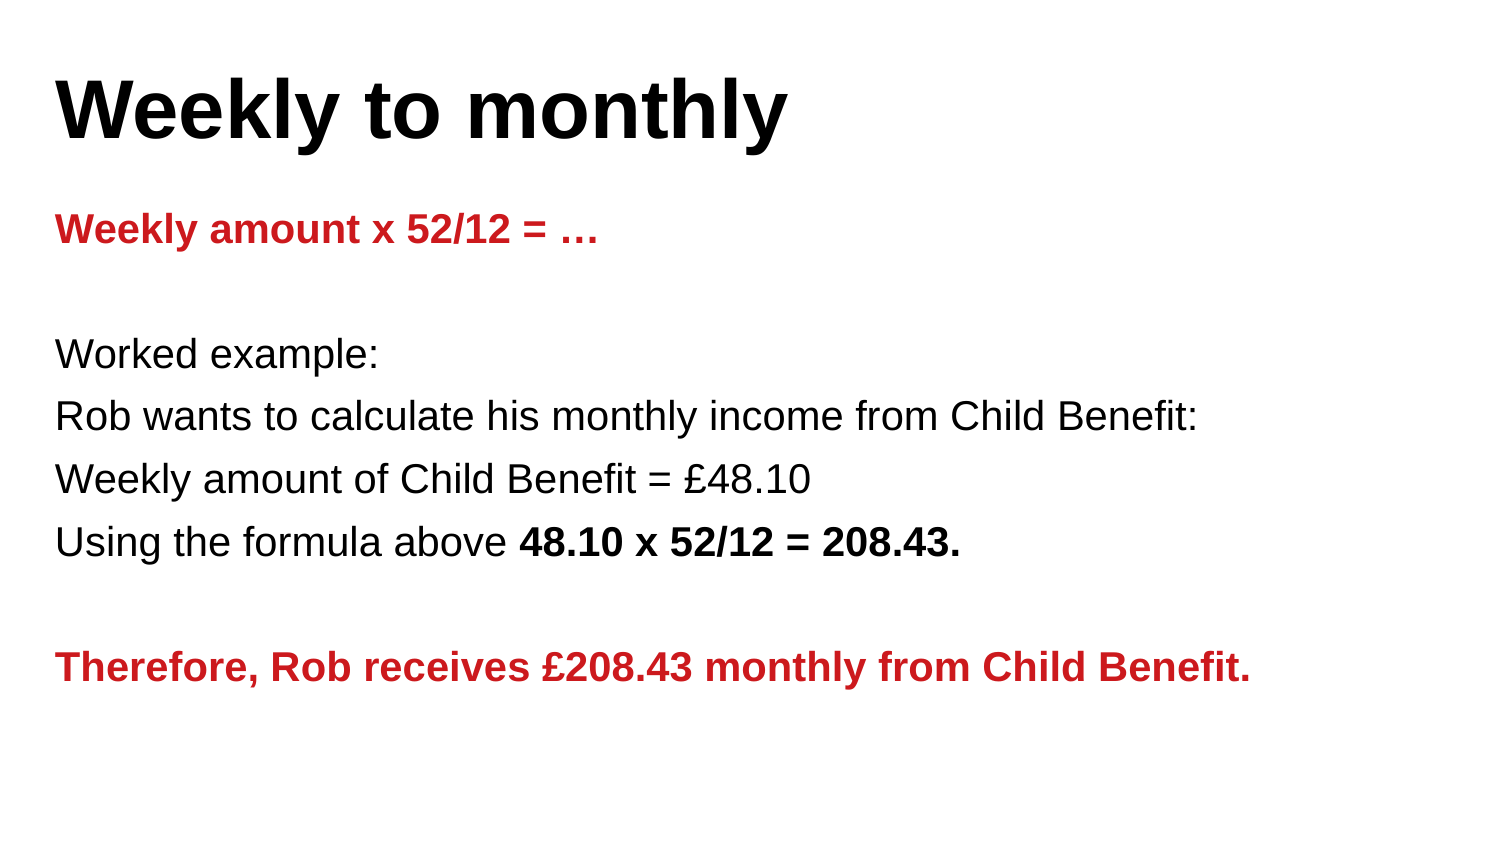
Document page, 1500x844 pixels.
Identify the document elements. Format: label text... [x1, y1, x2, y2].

text_box Weekly to monthly [41, 35, 1469, 158]
text_box Weekly amount x 52/12 = … Worked example: Rob wants to calculate his monthly income from Child Benefit: Weekly amount of Child Benefit = £48.10 Using the formula above 48.10 x 52/12 = 208.43. Therefore, Rob receives £208.43 monthly from Child Benefit. [40, 194, 1409, 668]
